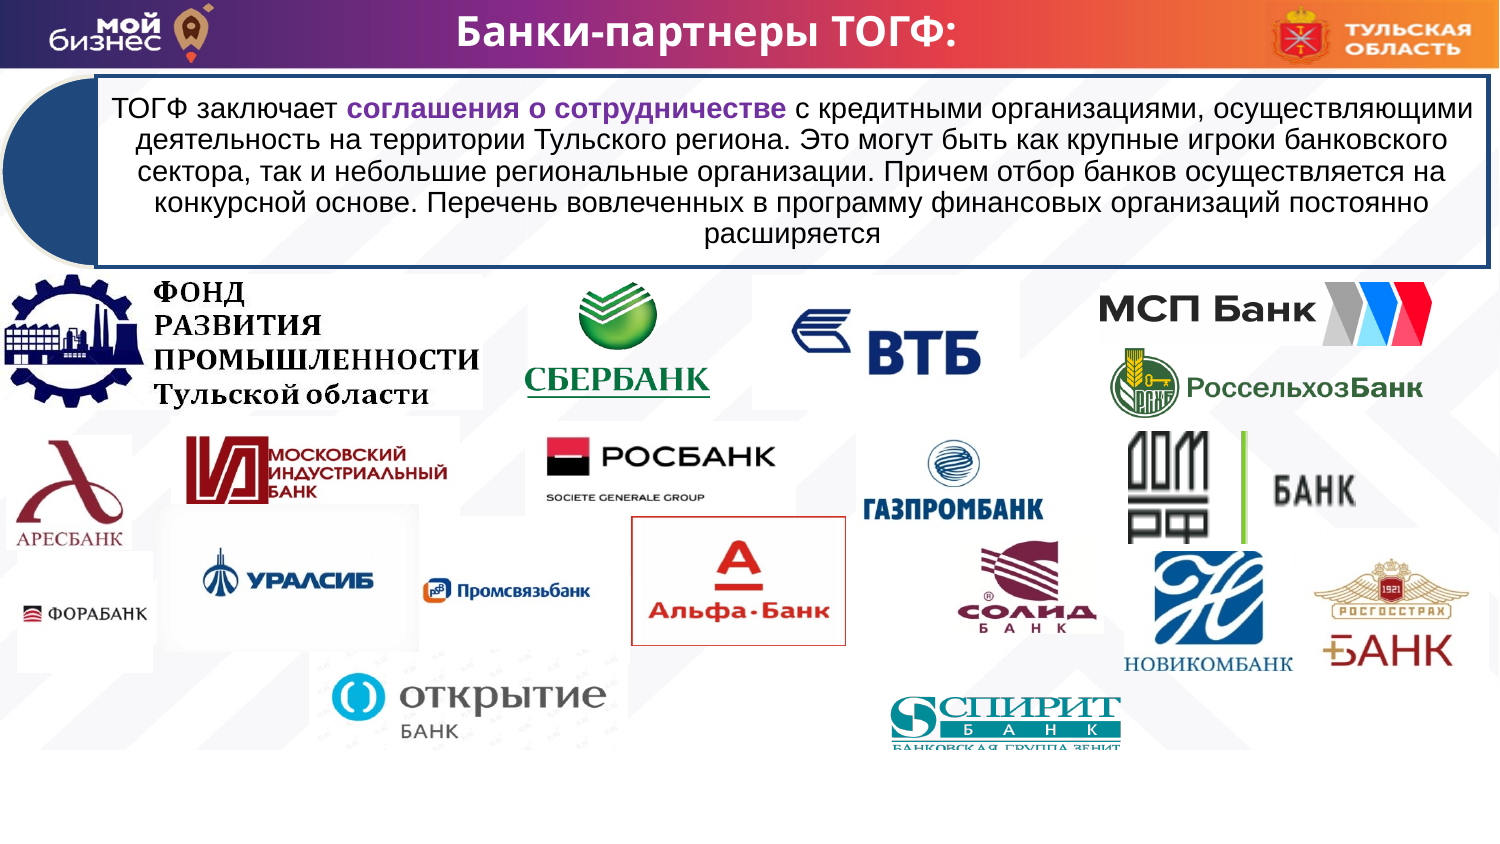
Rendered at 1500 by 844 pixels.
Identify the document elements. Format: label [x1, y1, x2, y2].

picture [0, 0, 1499, 844]
text_box [0, 75, 1489, 268]
